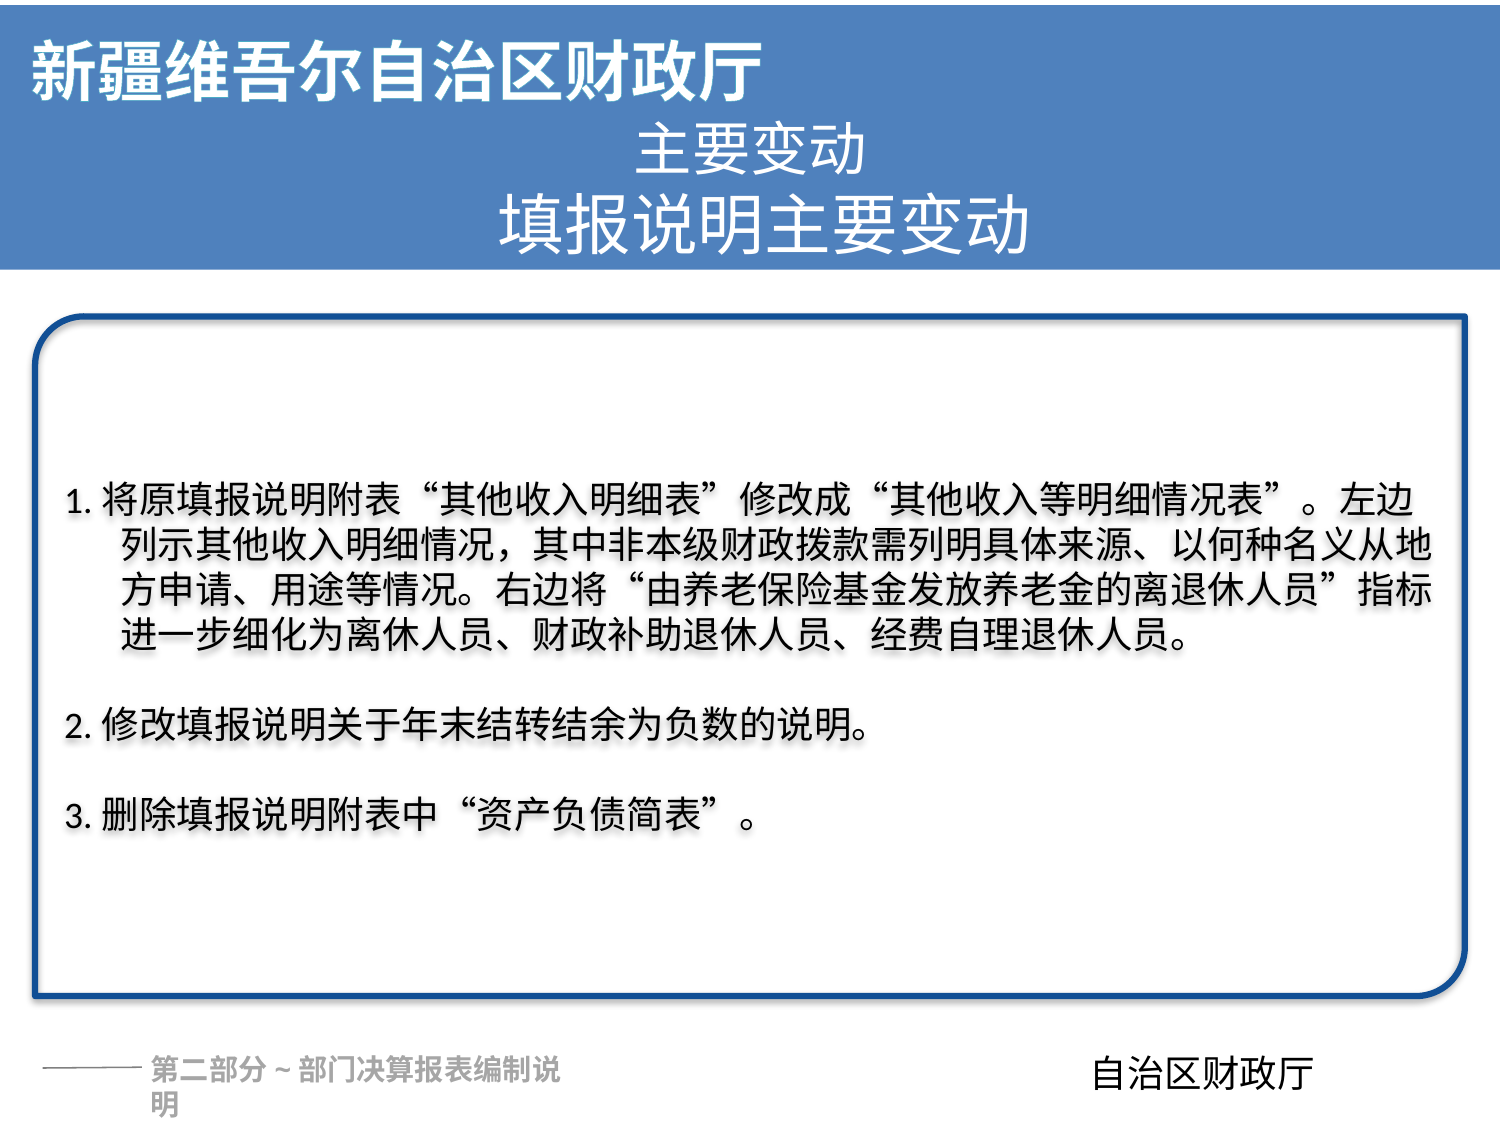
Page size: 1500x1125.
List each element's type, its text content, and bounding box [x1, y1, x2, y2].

text_box 1.将原填报说明附表“其他收入明细表”修改成“其他收入等明细情况表”。左边列示其他收入明细情况，其中非本级财政拨款需列明具体来源、以何种名义从地方申请、用途等情况。右边将“由养老保险基金发放养老金的离退休人员”指标进一步细化为离休人员、财政补助退休人员、经费自理退休人员。 2.修改填报说明关于年末结转结余为负数的说明。 3.删除填报说明附表中“资产负债简表”。 [31, 313, 1468, 1000]
slide_number [1144, 1046, 1495, 1107]
